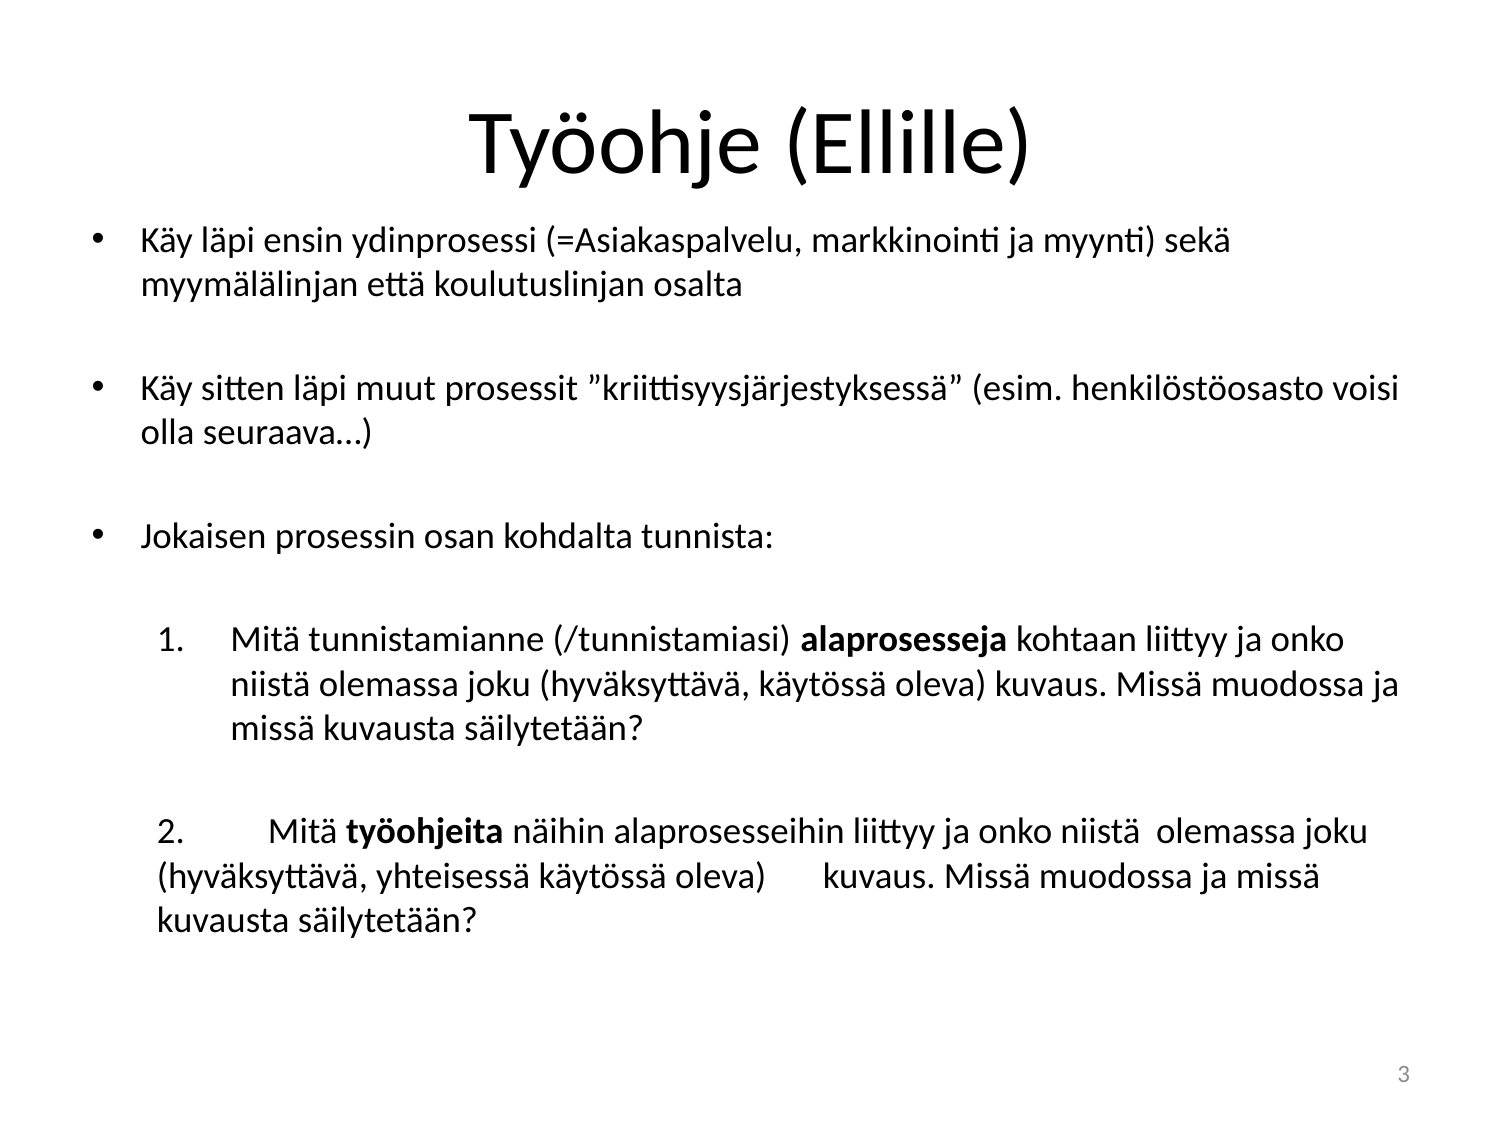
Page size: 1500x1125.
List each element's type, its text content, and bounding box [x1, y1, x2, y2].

list Käy läpi ensin ydinprosessi (=Asiakaspalvelu, markkinointi ja myynti) sekä myymälälinjan että koulutuslinjan osalta Käy sitten läpi muut prosessit ”kriittisyysjärjestyksessä” (esim. henkilöstöosasto voisi olla seuraava…) Jokaisen prosessin osan kohdalta tunnista: Mitä tunnistamianne (/tunnistamiasi) alaprosesseja kohtaan liittyy ja onko niistä olemassa joku (hyväksyttävä, käytössä oleva) kuvaus. Missä muodossa ja missä kuvausta säilytetään? 2. Mitä työohjeita näihin alaprosesseihin liittyy ja onko niistä olemassa joku (hyväksyttävä, yhteisessä käytössä oleva) kuvaus. Missä muodossa ja missä kuvausta säilytetään? [76, 208, 1427, 951]
title Työohje (Ellille) [76, 42, 1427, 208]
slide_number 3 [1074, 1042, 1425, 1103]
